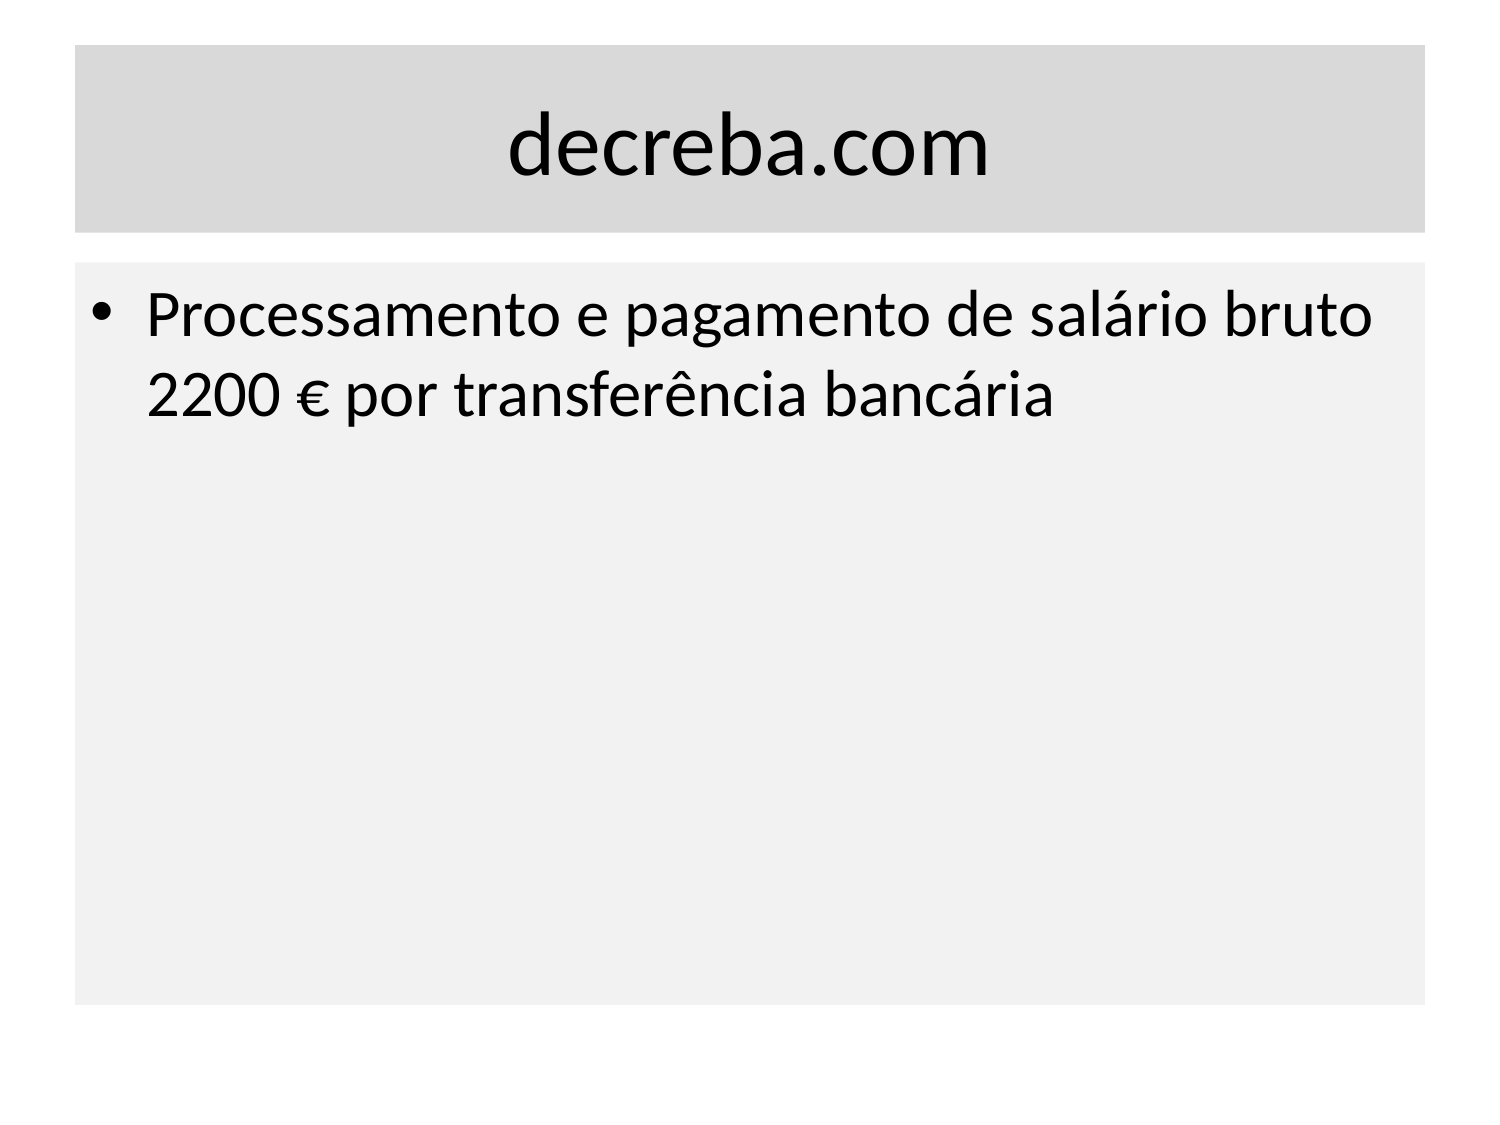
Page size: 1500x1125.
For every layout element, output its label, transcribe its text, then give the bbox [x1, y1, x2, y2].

title decreba.com [75, 45, 1425, 233]
list Processamento e pagamento de salário bruto 2200 € por transferência bancária [75, 262, 1425, 1005]
